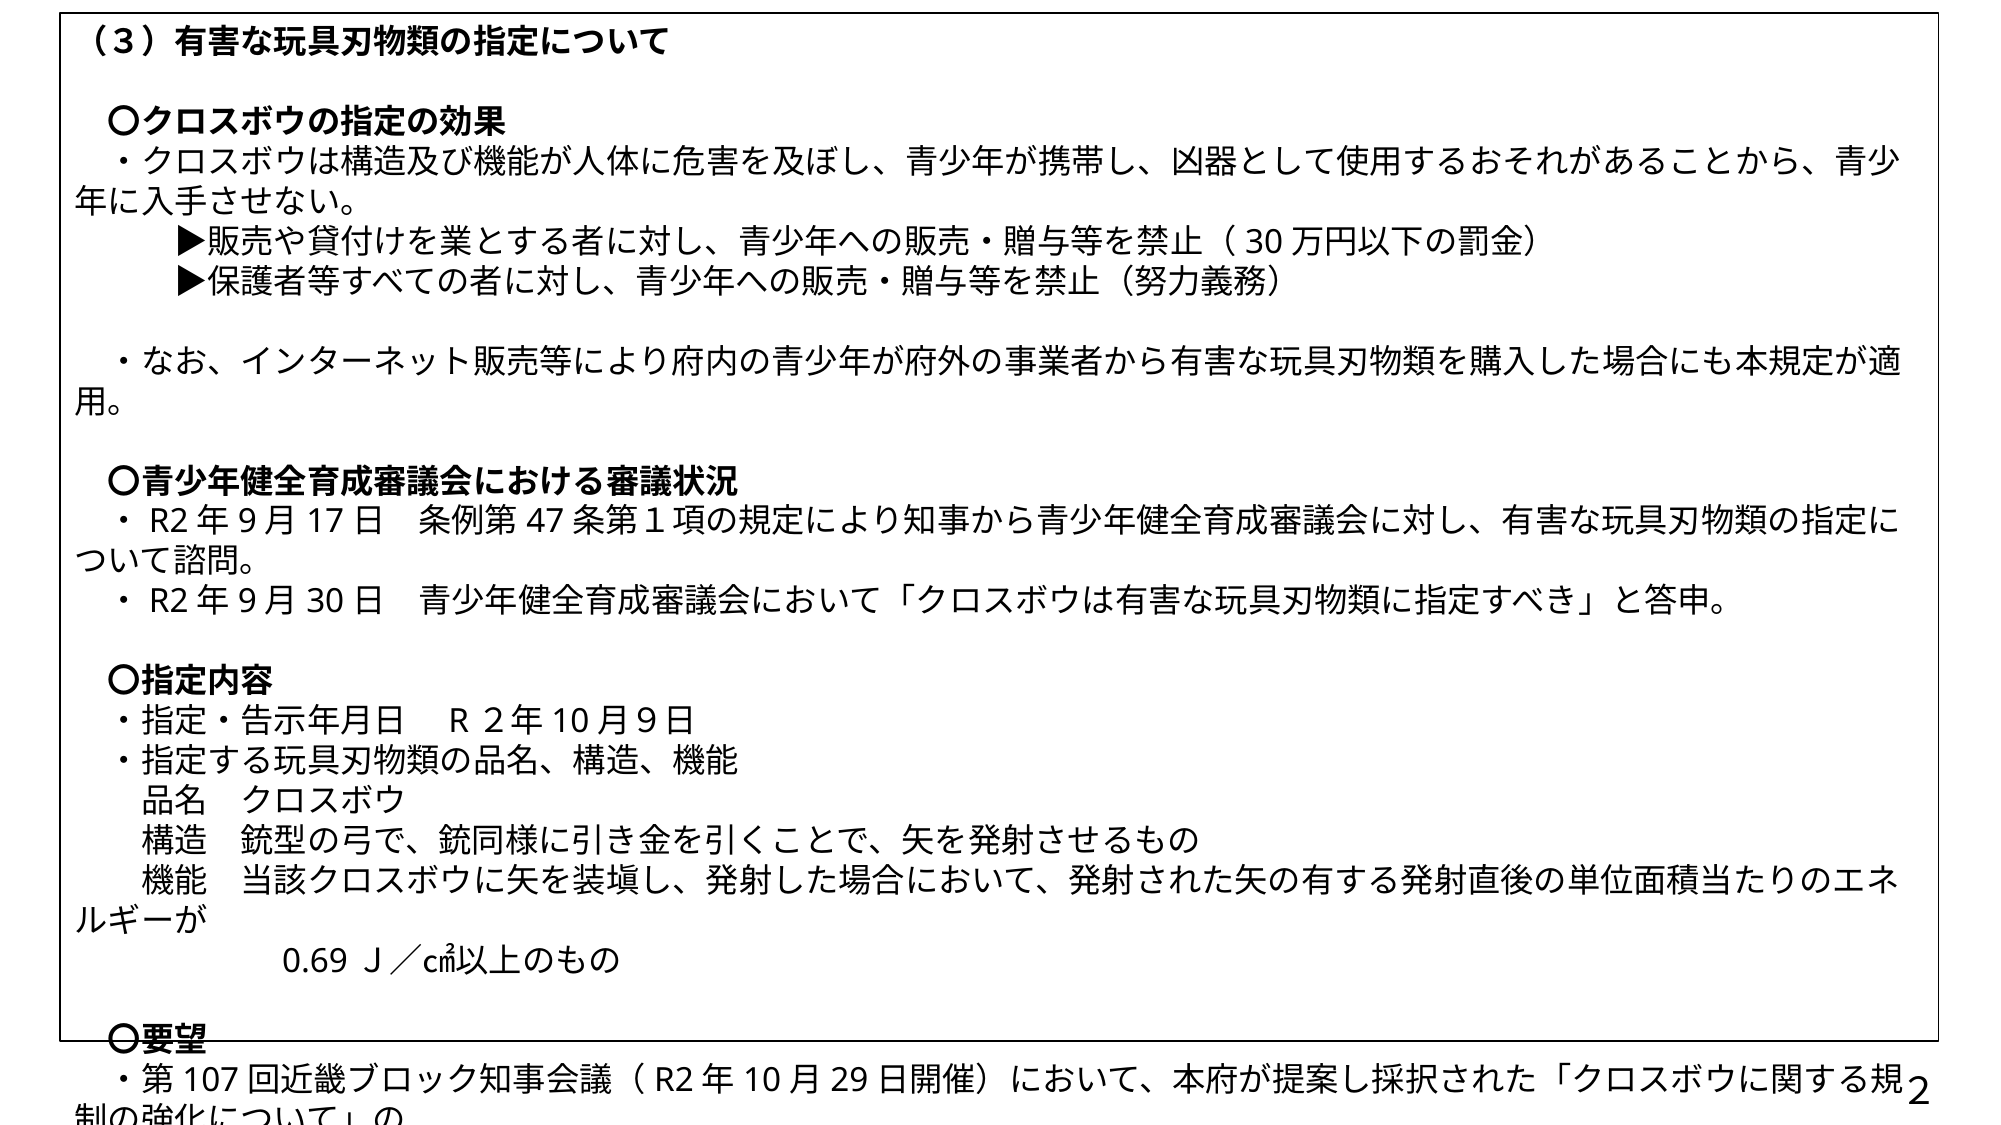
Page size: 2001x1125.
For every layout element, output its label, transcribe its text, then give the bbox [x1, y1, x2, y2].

text_box （３）有害な玩具刃物類の指定について 〇クロスボウの指定の効果 ・クロスボウは構造及び機能が人体に危害を及ぼし、青少年が携帯し、凶器として使用するおそれがあることから、青少年に入手させない。 ▶販売や貸付けを業とする者に対し、青少年への販売・贈与等を禁止（30万円以下の罰金） ▶保護者等すべての者に対し、青少年への販売・贈与等を禁止（努力義務） ・なお、インターネット販売等により府内の青少年が府外の事業者から有害な玩具刃物類を購入した場合にも本規定が適用。 〇青少年健全育成審議会における審議状況 ・R2年9月17日 条例第47条第１項の規定により知事から青少年健全育成審議会に対し、有害な玩具刃物類の指定について諮問。 ・R2年9月30日 青少年健全育成審議会において「クロスボウは有害な玩具刃物類に指定すべき」と答申。 〇指定内容 ・指定・告示年月日 R２年10月９日 ・指定する玩具刃物類の品名、構造、機能 品名 クロスボウ 構造 銃型の弓で、銃同様に引き金を引くことで、矢を発射させるもの 機能 当該クロスボウに矢を装塡し、発射した場合において、発射された矢の有する発射直後の単位面積当たりのエネルギーが 0.69Ｊ／㎠以上のもの 〇要望 ・第107回近畿ブロック知事会議（R2年10月29日開催）において、本府が提案し採択された「クロスボウに関する規制の強化について」の 提言書により、警察庁生活安全局長等に対し、対策を講じるよう要望（Ｒ２年12月8日）。 [59, 13, 1939, 1041]
text_box ２ [1884, 1065, 1955, 1113]
